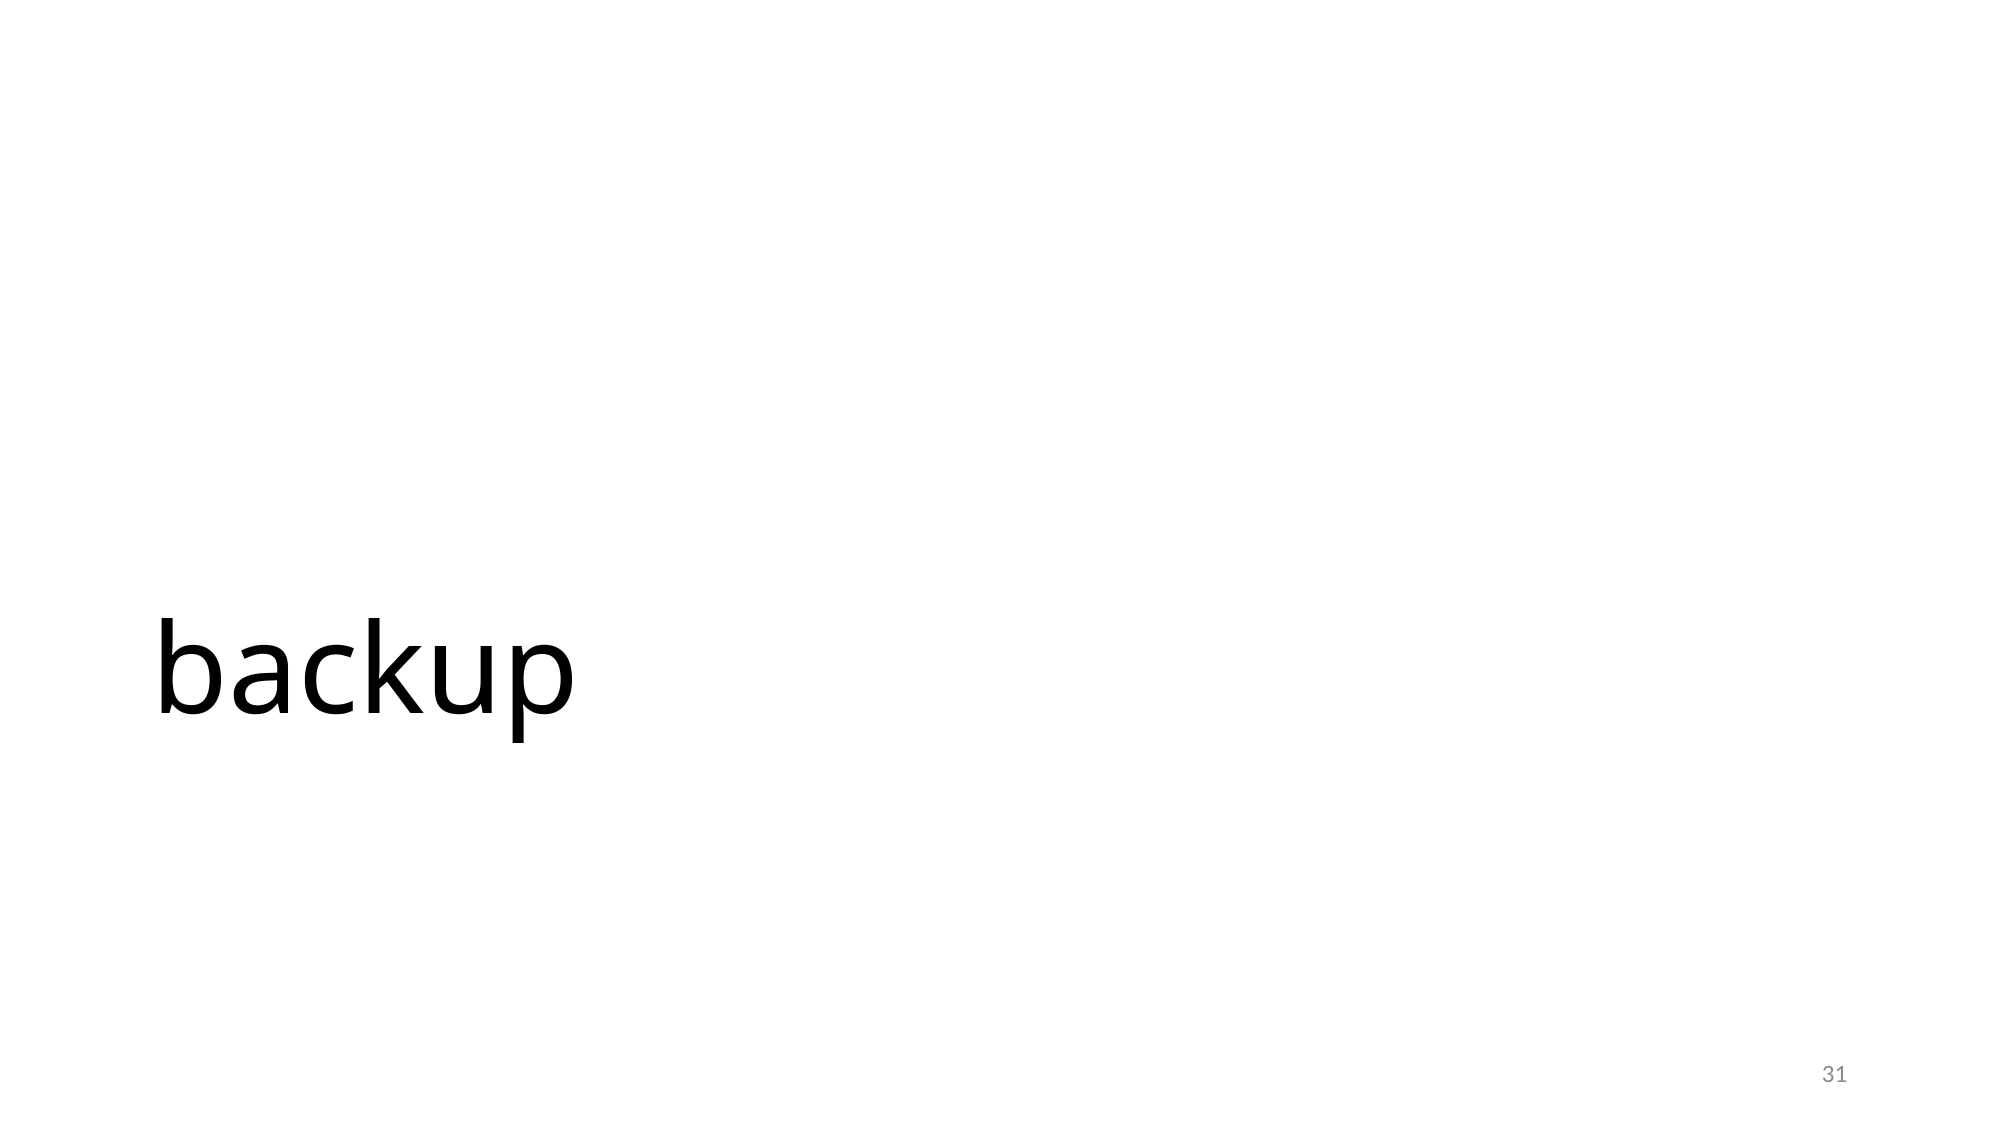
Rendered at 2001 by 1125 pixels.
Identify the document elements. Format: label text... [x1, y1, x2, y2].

title backup [136, 280, 1862, 749]
slide_number 31 [1412, 1042, 1863, 1103]
